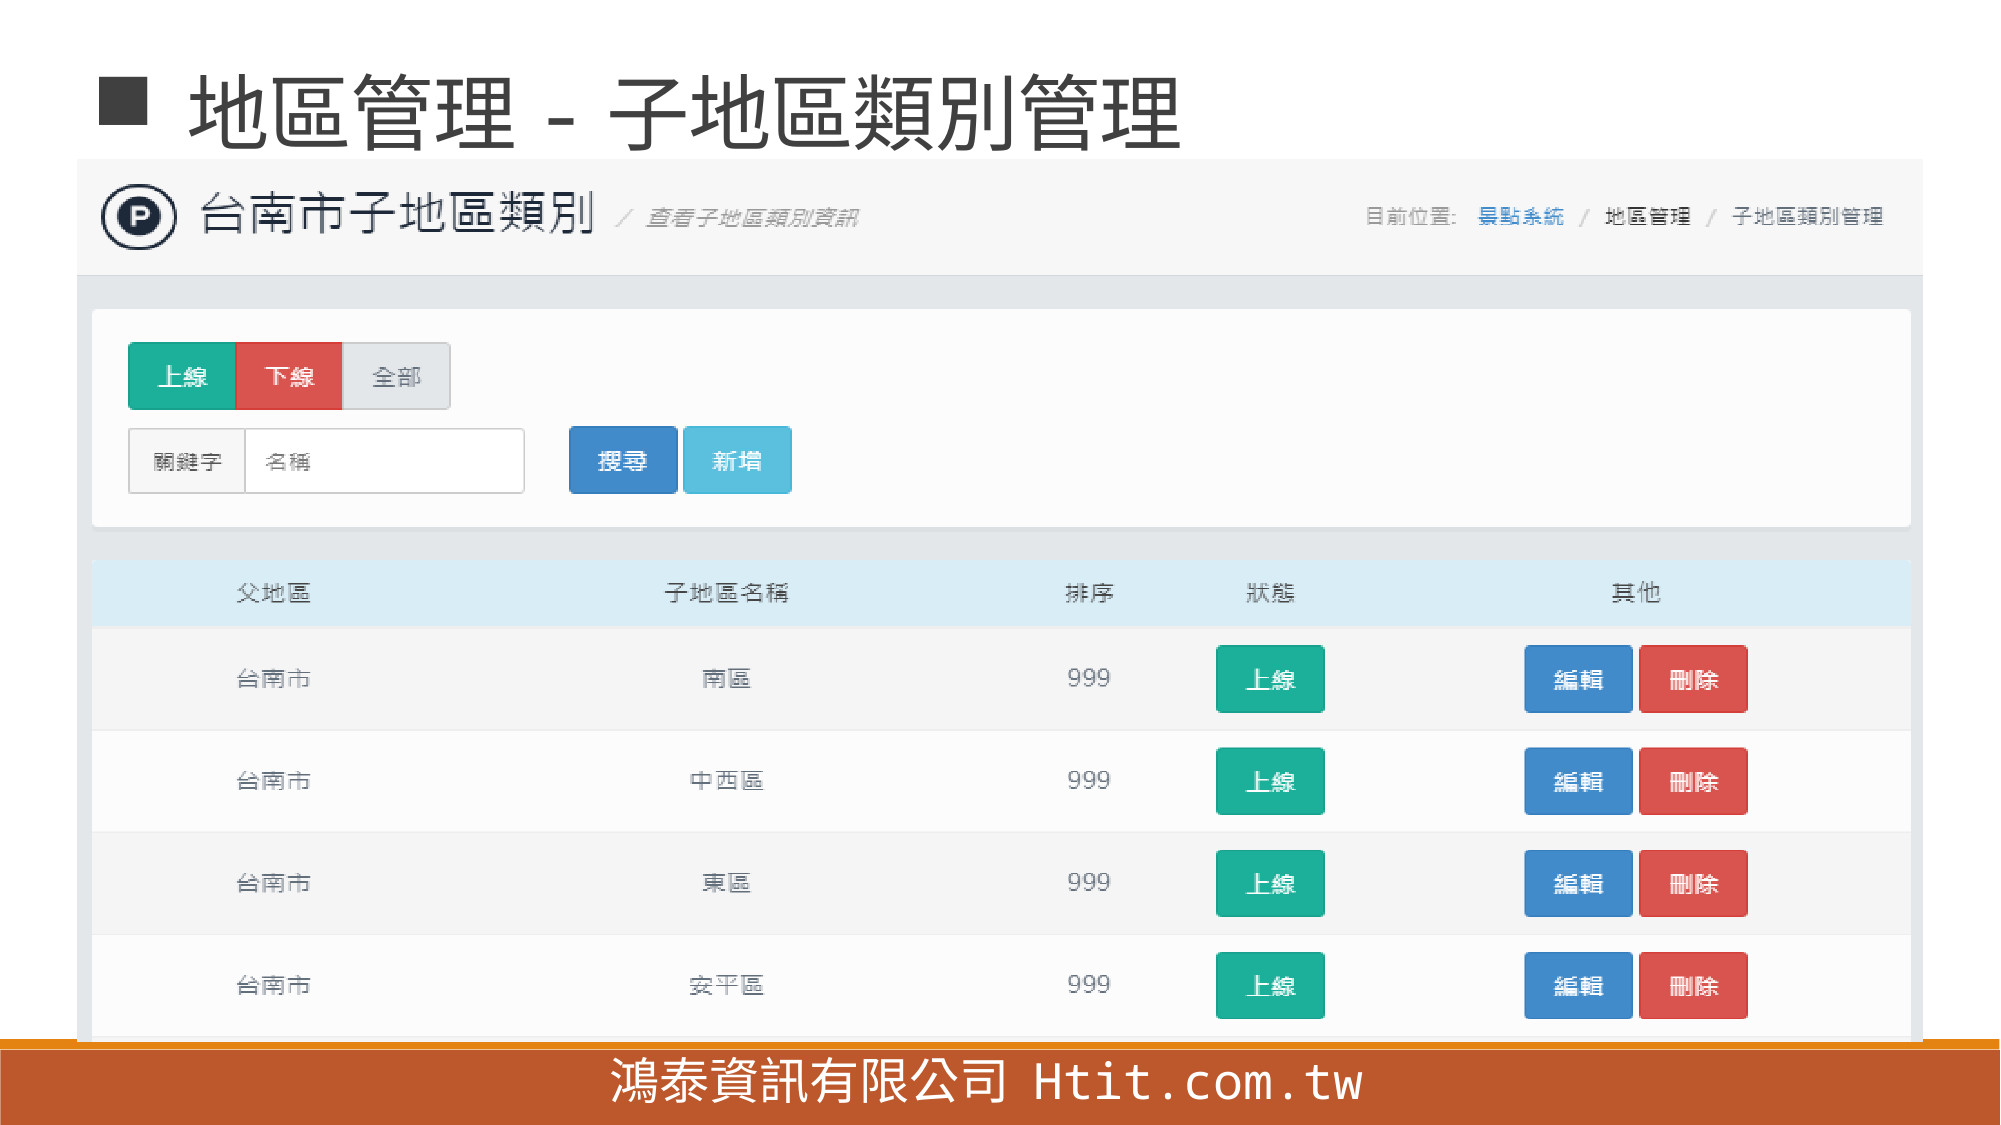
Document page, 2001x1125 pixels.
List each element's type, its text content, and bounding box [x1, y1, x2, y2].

picture [77, 158, 1923, 1043]
text_box 鴻泰資訊有限公司 Htit.com.tw [0, 1041, 2000, 1117]
text_box 地區管理-子地區類別管理 [77, 46, 1728, 155]
